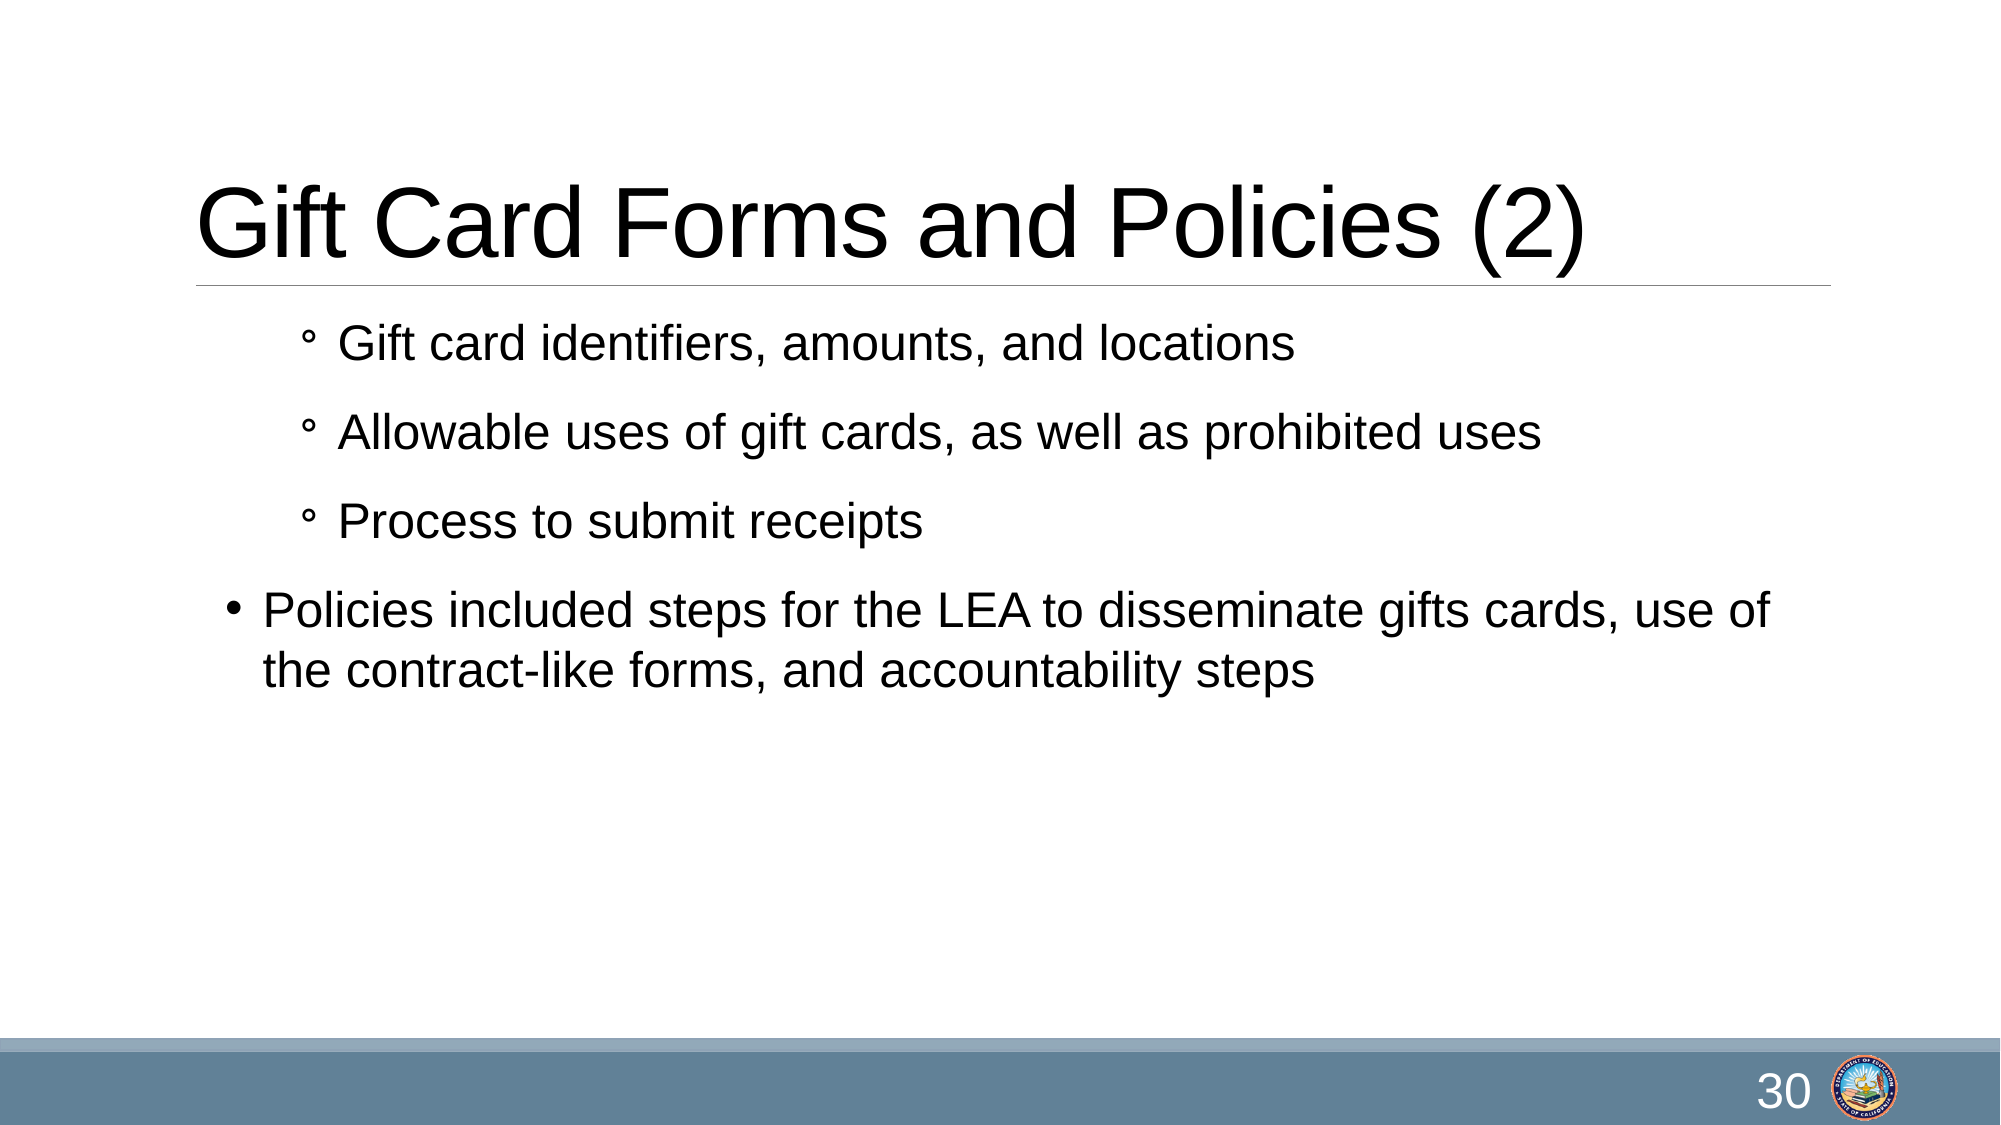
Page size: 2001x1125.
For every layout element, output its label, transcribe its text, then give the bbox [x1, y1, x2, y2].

title Gift Card Forms and Policies (2) [180, 47, 1830, 285]
picture [1831, 1055, 1899, 1122]
list Gift card identifiers, amounts, and locations Allowable uses of gift cards, as well as prohibited uses Process to submit receipts Policies included steps for the LEA to disseminate gifts cards, use of the contract-like forms, and accountability steps [180, 302, 1830, 1018]
slide_number 30 [1611, 1059, 1827, 1119]
